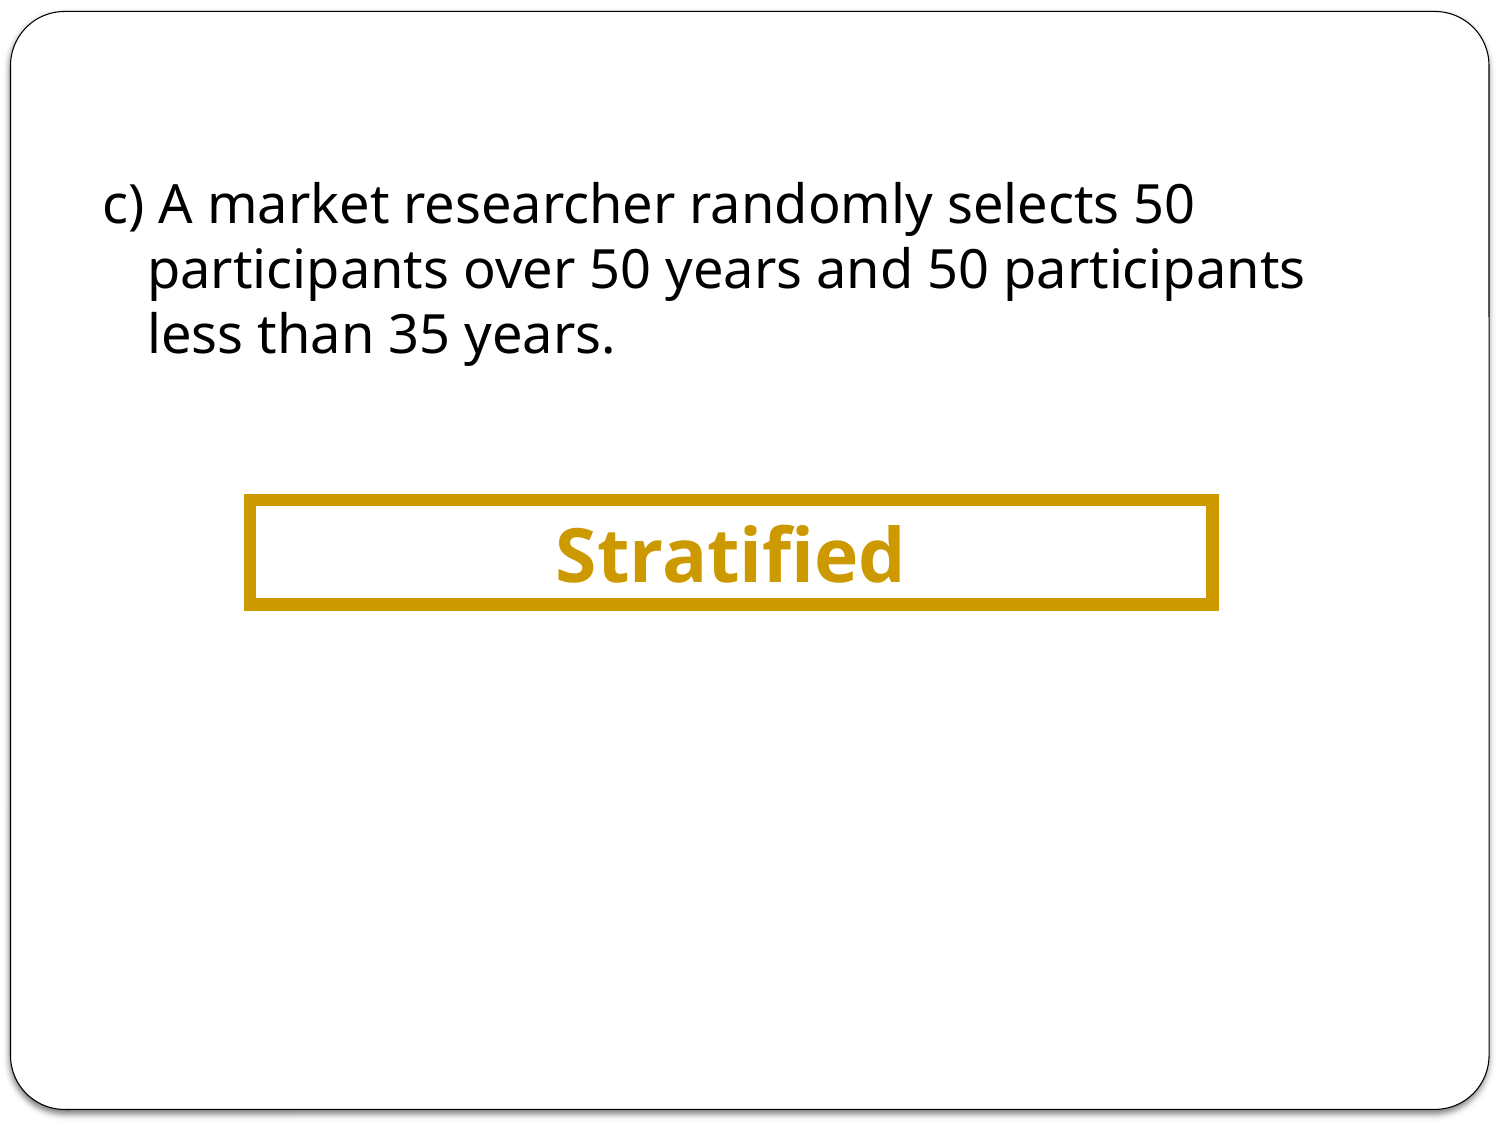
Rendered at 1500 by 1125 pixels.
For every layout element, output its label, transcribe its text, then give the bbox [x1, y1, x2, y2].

text_box Stratified [249, 499, 1213, 605]
list c) A market researcher randomly selects 50 participants over 50 years and 50 participants less than 35 years. [87, 162, 1350, 475]
